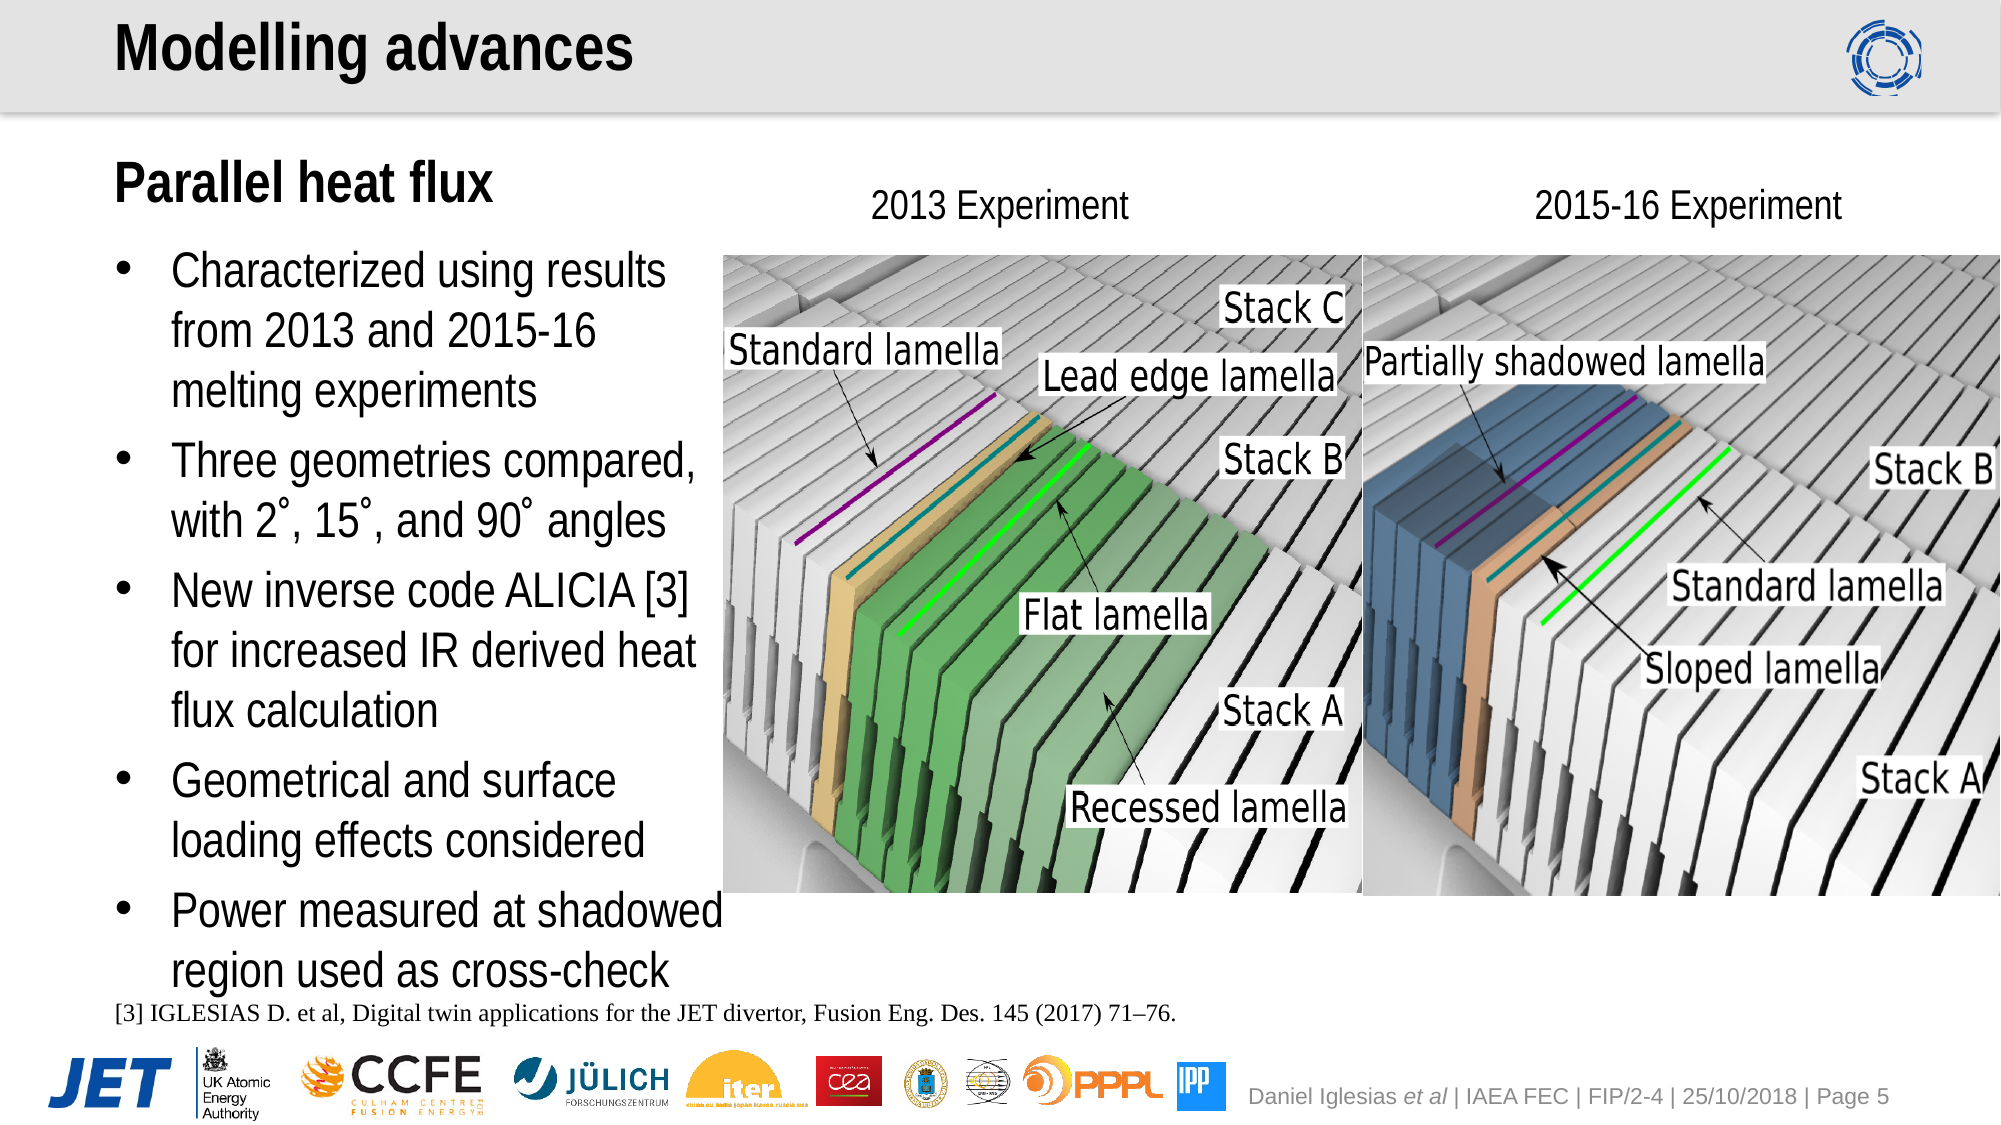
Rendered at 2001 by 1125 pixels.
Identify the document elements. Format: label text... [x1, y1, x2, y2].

picture [513, 1056, 668, 1073]
picture [1177, 1062, 1226, 1073]
picture [902, 1058, 948, 1073]
picture [196, 1047, 270, 1073]
picture [952, 1045, 1163, 1073]
list Characterized using results from 2013 and 2015-16 melting experiments Three geometries compared, with 2˚, 15˚, and 90˚ angles New inverse code ALICIA [3] for increased IR derived heat flux calculation Geometrical and surface loading effects considered Power measured at shadowed region used as cross-check [99, 230, 741, 989]
picture [816, 1056, 882, 1073]
footer Daniel Iglesias et al | IAEA FEC | FIP/2-4 | 25/10/2018 | Page 5 [102, 1073, 1905, 1118]
picture [723, 255, 1362, 893]
text_box 2015-16 Experiment [1481, 170, 1896, 235]
picture [1363, 255, 2000, 896]
text_box Parallel heat flux [99, 143, 1338, 219]
picture [293, 1045, 489, 1073]
title Modelling advances [99, 13, 1750, 89]
picture [48, 1058, 172, 1108]
text_box [3] IGLESIAS D. et al, Digital twin applications for the JET divertor, Fusion Eng. Des. 145 (2017) 71–76. [99, 989, 1284, 1035]
picture [686, 1050, 808, 1073]
text_box 2013 Experiment [793, 170, 1207, 235]
